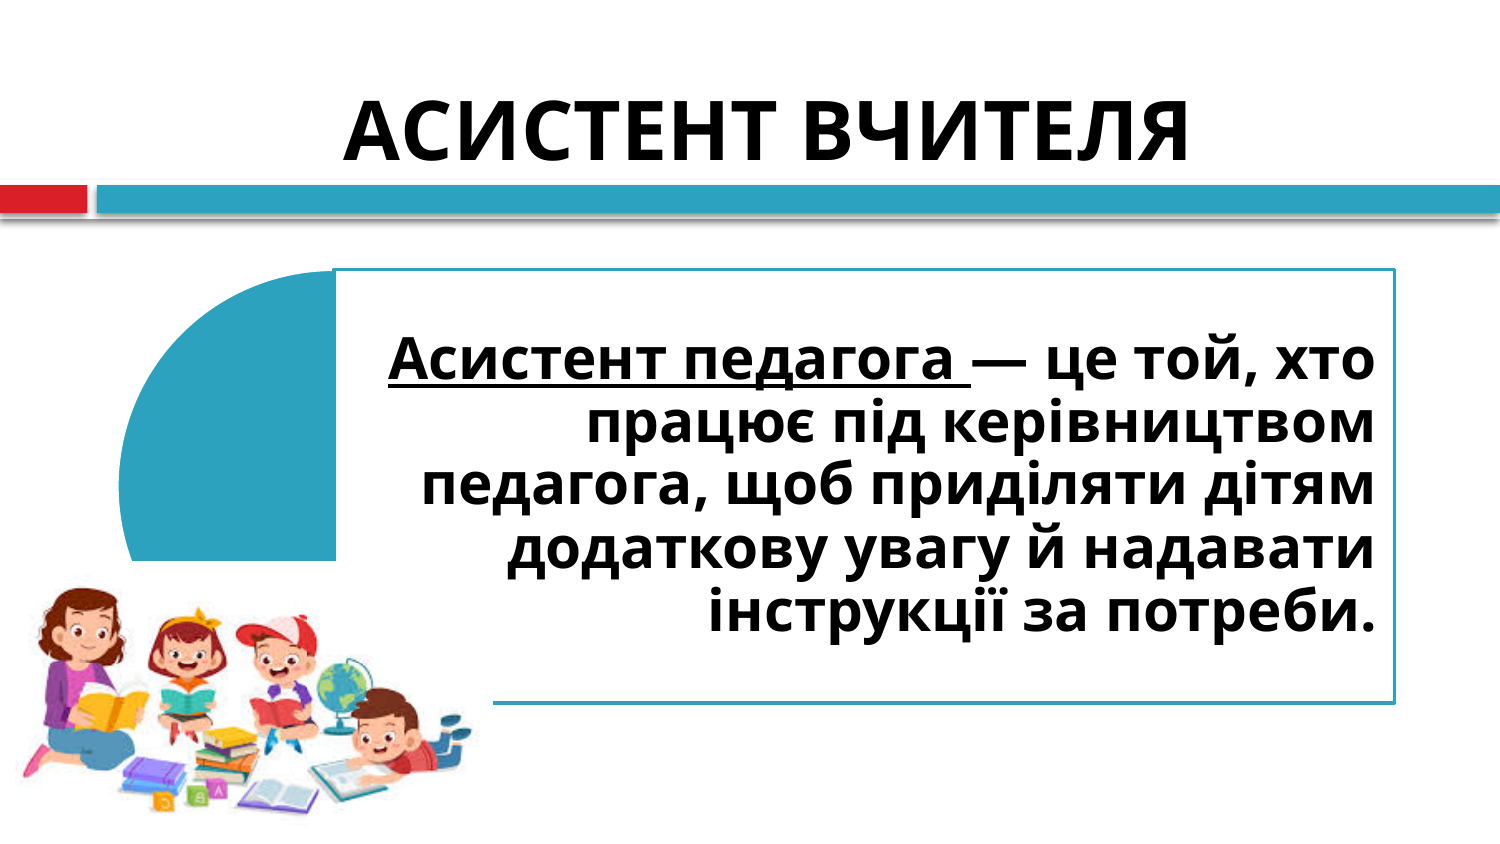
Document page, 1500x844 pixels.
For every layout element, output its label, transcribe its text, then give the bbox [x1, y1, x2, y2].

title АСИСТЕНТ ВЧИТЕЛЯ [99, 70, 1438, 185]
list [116, 269, 1395, 704]
picture [0, 561, 493, 844]
